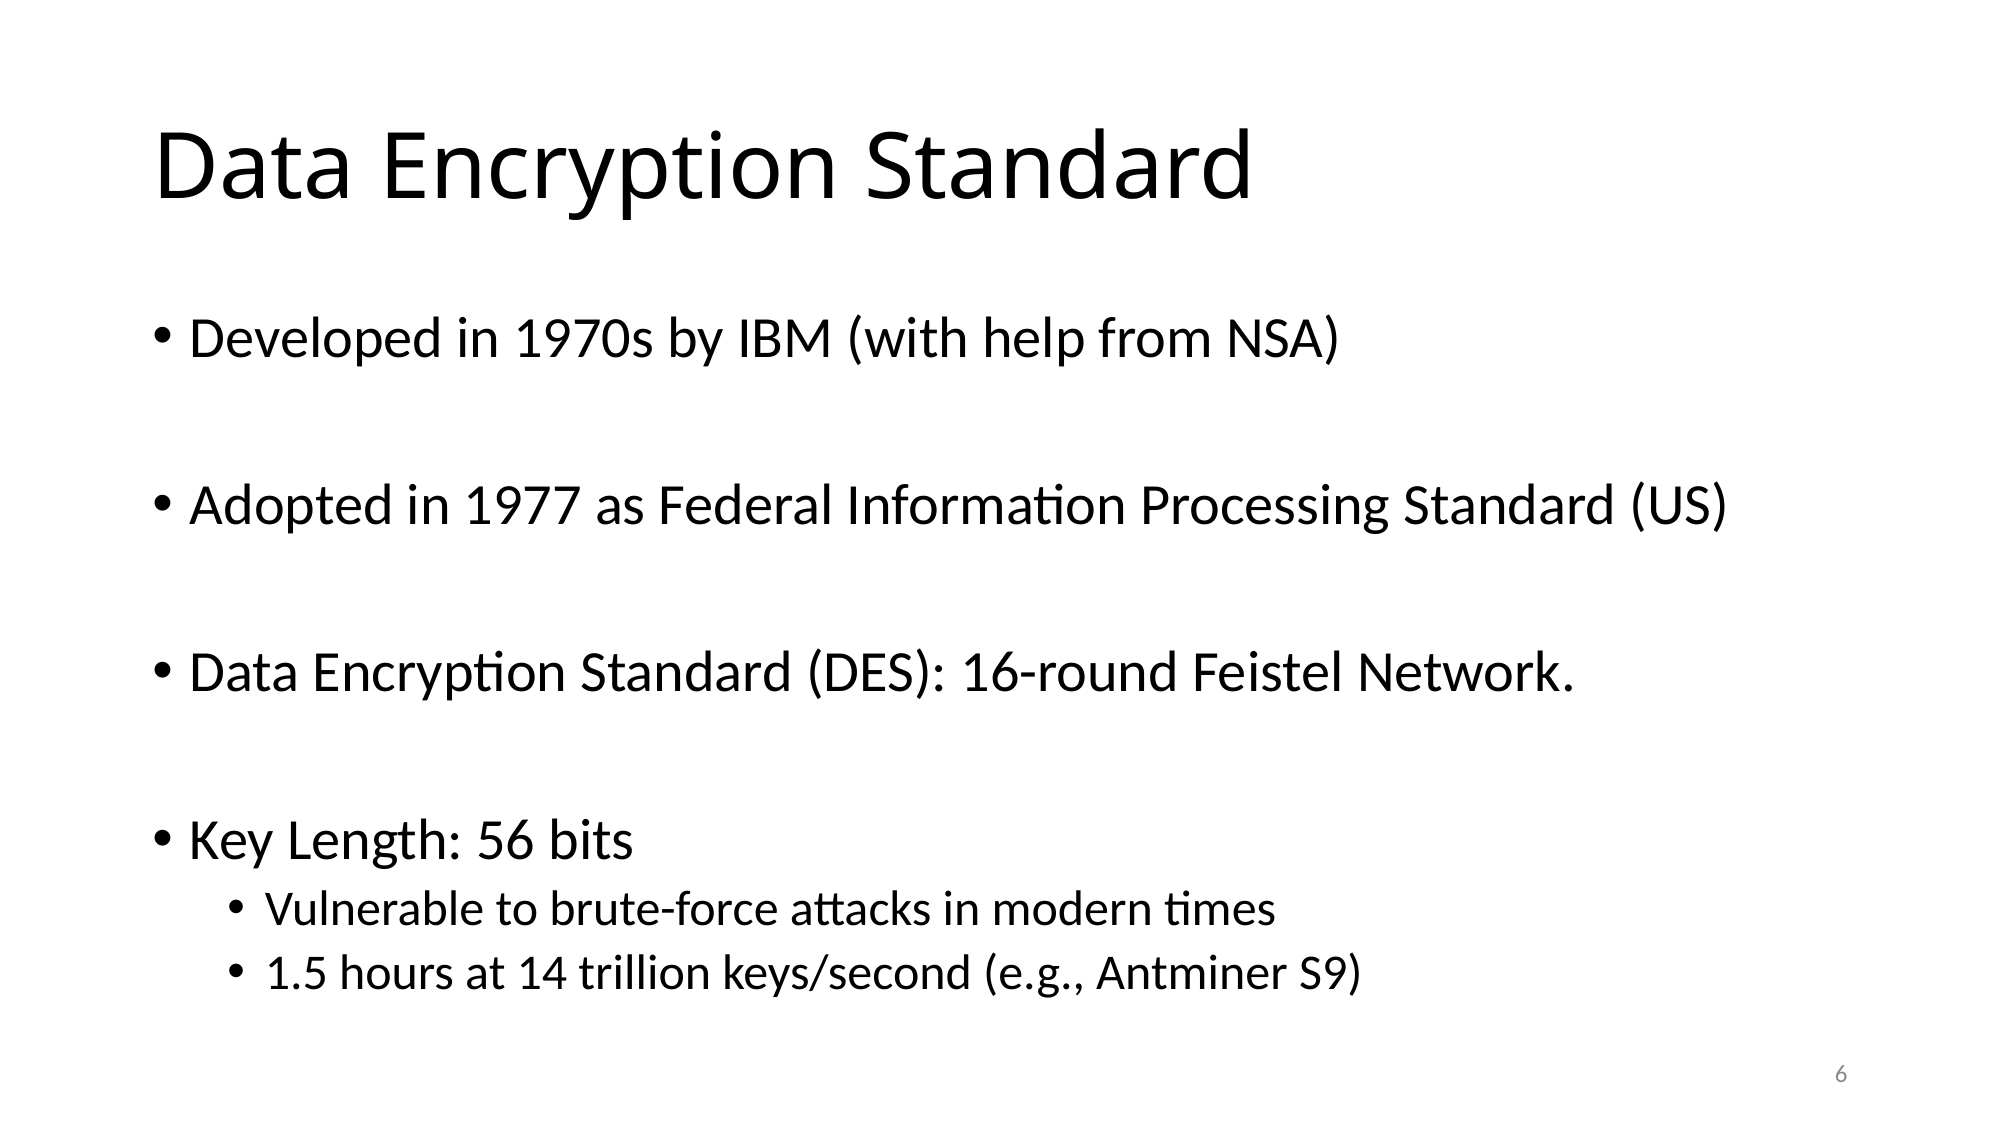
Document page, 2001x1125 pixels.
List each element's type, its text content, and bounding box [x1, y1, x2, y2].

title Data Encryption Standard [137, 59, 1863, 278]
slide_number 6 [1412, 1042, 1863, 1103]
list Developed in 1970s by IBM (with help from NSA) Adopted in 1977 as Federal Information Processing Standard (US) Data Encryption Standard (DES): 16-round Feistel Network. Key Length: 56 bits Vulnerable to brute-force attacks in modern times 1.5 hours at 14 trillion keys/second (e.g., Antminer S9) [137, 299, 1863, 1014]
